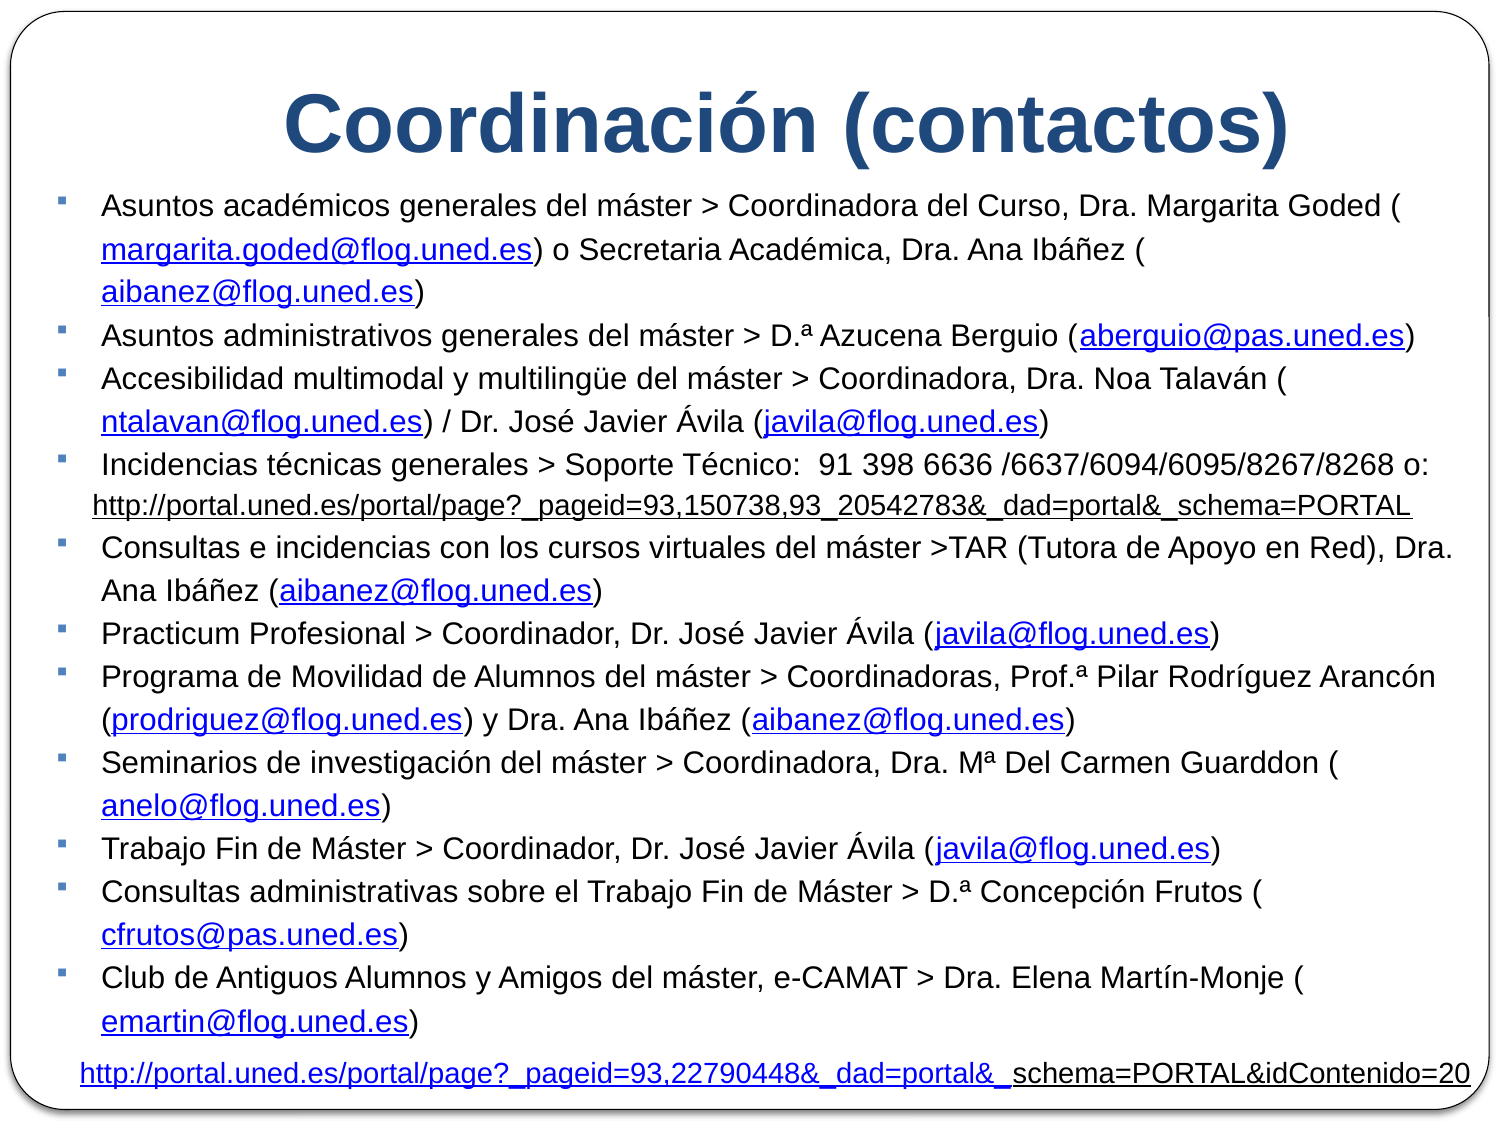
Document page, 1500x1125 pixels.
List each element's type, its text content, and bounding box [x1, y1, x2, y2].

text_box Coordinación (contactos) [149, 45, 1425, 185]
list Asuntos académicos generales del máster > Coordinadora del Curso, Dra. Margarita Goded (margarita.goded@flog.uned.es) o Secretaria Académica, Dra. Ana Ibáñez (aibanez@flog.uned.es) Asuntos administrativos generales del máster > D.ª Azucena Berguio (aberguio@pas.uned.es) Accesibilidad multimodal y multilingüe del máster > Coordinadora, Dra. Noa Talaván (ntalavan@flog.uned.es) / Dr. José Javier Ávila (javila@flog.uned.es) Incidencias técnicas generales > Soporte Técnico: 91 398 6636 /6637/6094/6095/8267/8268 o: http://portal.uned.es/portal/page?_pageid=93,150738,93_20542783&_dad=portal&_schema=PORTAL Consultas e incidencias con los cursos virtuales del máster >TAR (Tutora de Apoyo en Red), Dra. Ana Ibáñez (aibanez@flog.uned.es) Practicum Profesional > Coordinador, Dr. José Javier Ávila (javila@flog.uned.es) Programa de Movilidad de Alumnos del máster > Coordinadoras, Prof.ª Pilar Rodríguez Arancón (prodriguez@flog.uned.es) y Dra. Ana Ibáñez (aibanez@flog.uned.es) Seminarios de investigación del máster > Coordinadora, Dra. Mª Del Carmen Guarddon (anelo@flog.uned.es) Trabajo Fin de Máster > Coordinador, Dr. José Javier Ávila (javila@flog.uned.es) Consultas administrativas sobre el Trabajo Fin de Máster > D.ª Concepción Frutos (cfrutos@pas.uned.es) Club de Antiguos Alumnos y Amigos del máster, e-CAMAT > Dra. Elena Martín-Monje (emartin@flog.uned.es) [41, 172, 1473, 1047]
text_box http://portal.uned.es/portal/page?_pageid=93,22790448&_dad=portal&_schema=PORTAL&idContenido=20 [64, 1046, 1500, 1097]
